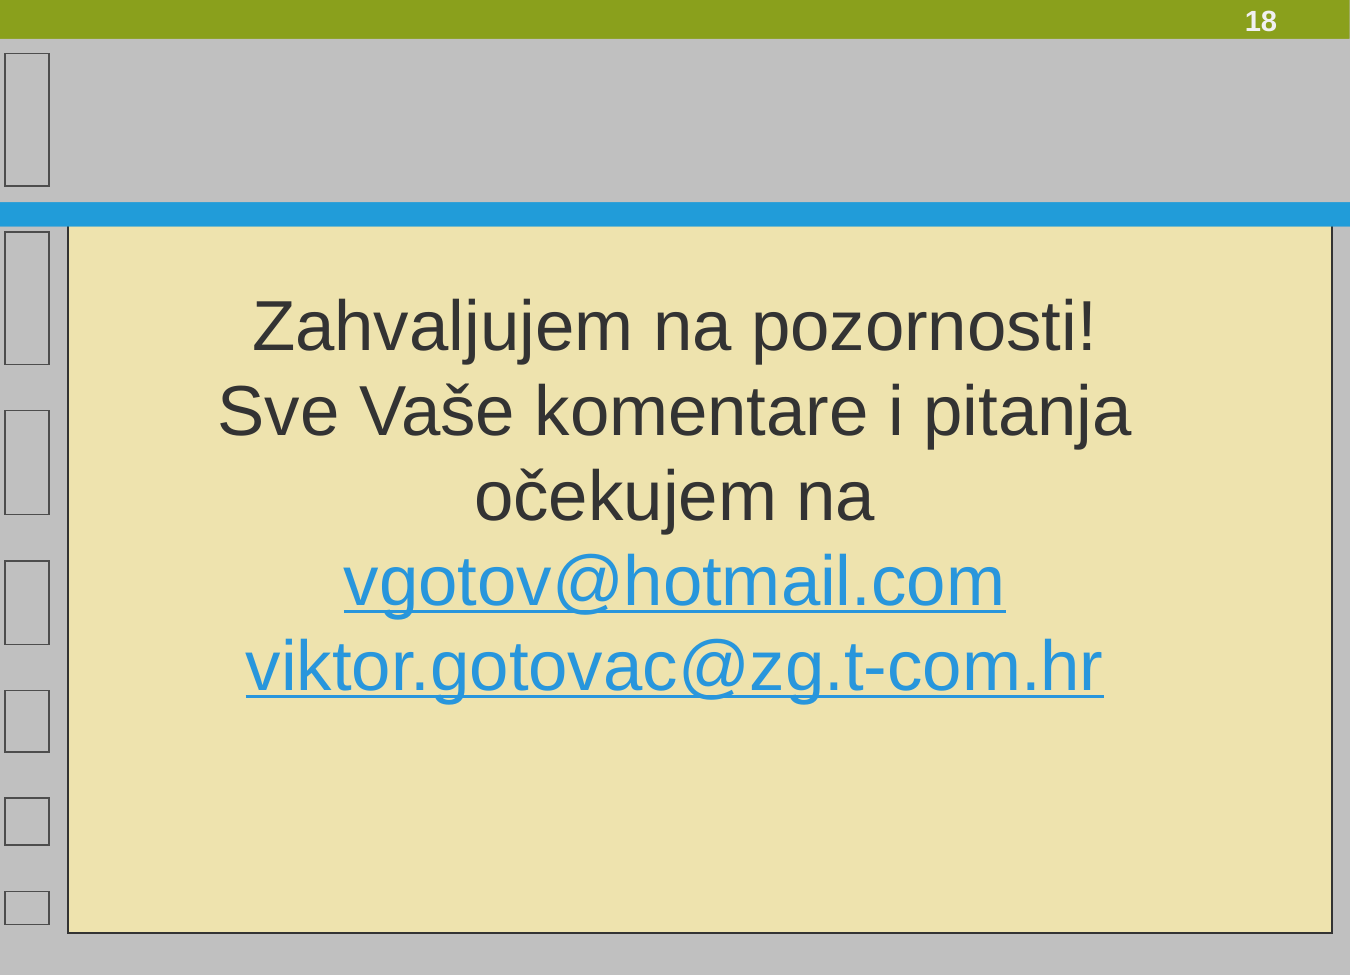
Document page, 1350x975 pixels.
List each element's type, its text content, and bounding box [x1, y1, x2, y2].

title Zahvaljujem na pozornosti! Sve Vaše komentare i pitanja očekujem na vgotov@hotmail.com viktor.gotovac@zg.t-com.hr [101, 302, 1249, 512]
